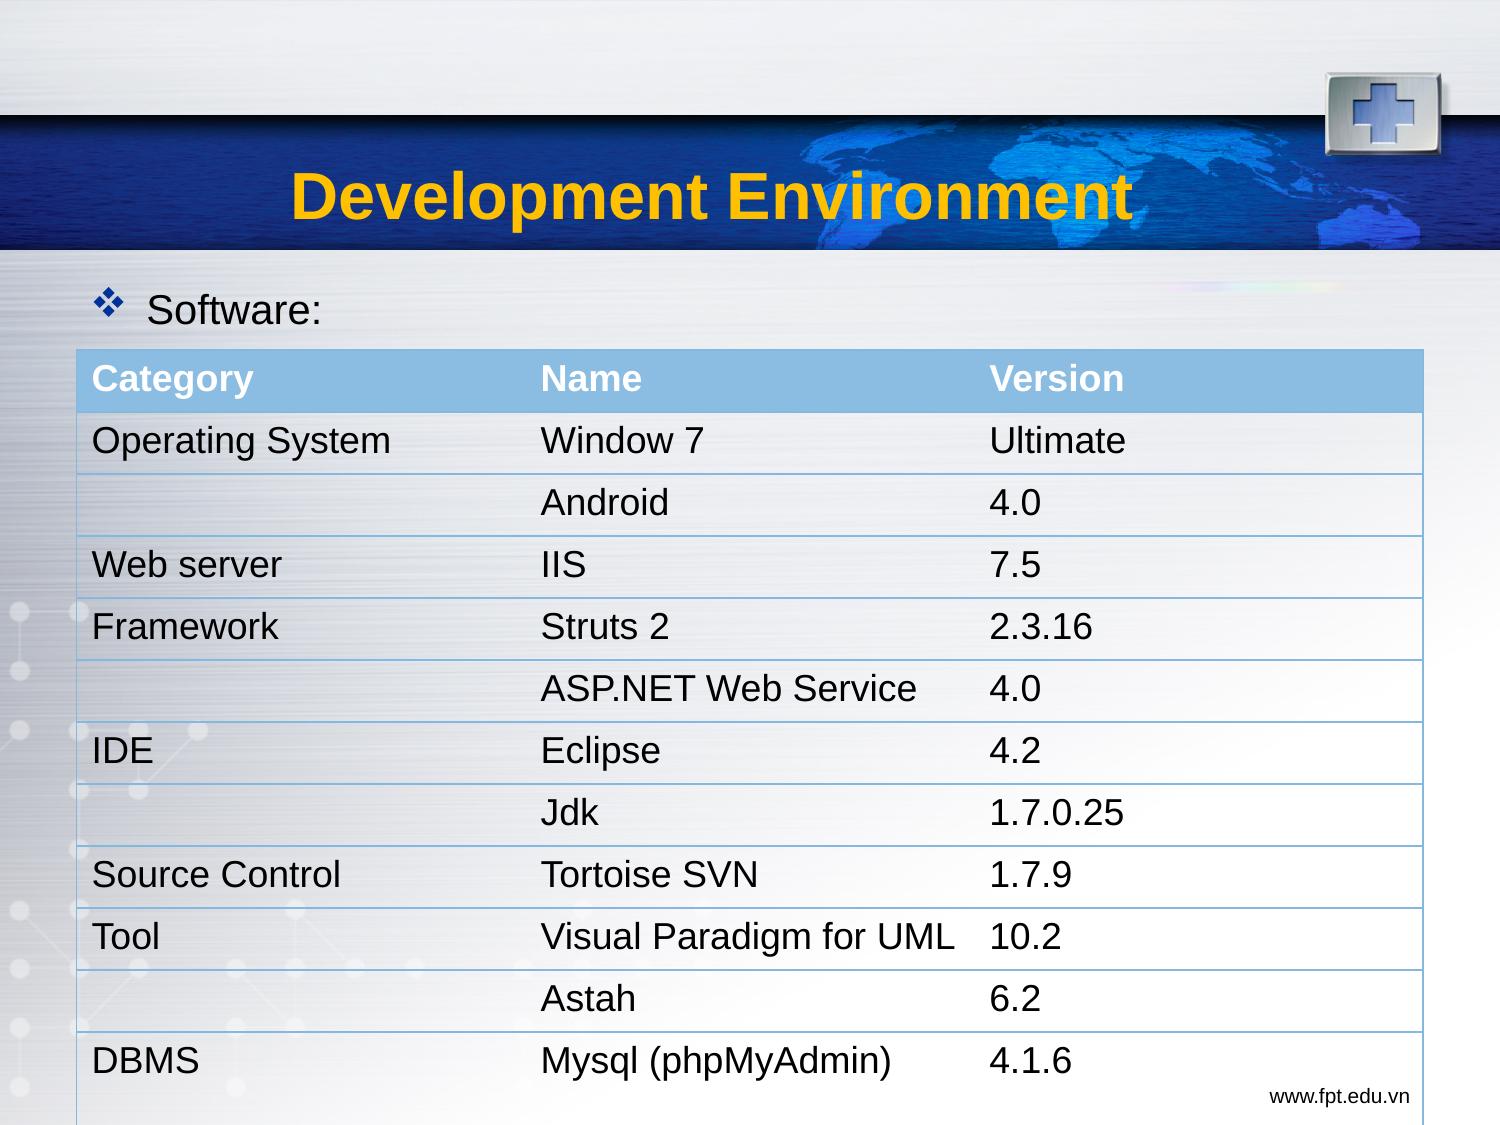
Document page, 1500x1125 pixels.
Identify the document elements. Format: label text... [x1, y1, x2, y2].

table_cell Android [526, 475, 974, 535]
table_cell Tool [77, 909, 526, 969]
table_cell 10.2 [974, 909, 1422, 969]
table_cell Ultimate [974, 413, 1422, 473]
table_cell [77, 971, 526, 1031]
table_cell IDE [77, 723, 526, 783]
table_header Version [974, 351, 1422, 411]
table_cell ASP.NET Web Service [526, 661, 974, 721]
table_cell Astah [526, 971, 974, 1031]
table_cell 4.1.6 [974, 1033, 1422, 1125]
table_cell IIS [526, 537, 974, 597]
table_cell 4.0 [974, 661, 1422, 721]
table_cell DBMS [77, 1033, 526, 1125]
table_cell Struts 2 [526, 599, 974, 659]
table_cell 4.0 [974, 475, 1422, 535]
table_cell 1.7.0.25 [974, 785, 1422, 845]
table_cell Jdk [526, 785, 974, 845]
title Development Environment [99, 152, 1325, 233]
table_cell Tortoise SVN [526, 847, 974, 907]
table_cell Operating System [77, 413, 526, 473]
list Software: [75, 275, 1432, 1038]
table_cell [77, 785, 526, 845]
table_cell Visual Paradigm for UML [526, 909, 974, 969]
table_cell Mysql (phpMyAdmin) [526, 1033, 974, 1125]
table_cell [77, 475, 526, 535]
table_header Name [526, 351, 974, 411]
table_cell 1.7.9 [974, 847, 1422, 907]
table_cell Web server [77, 537, 526, 597]
table_cell Framework [77, 599, 526, 659]
table_cell 6.2 [974, 971, 1422, 1031]
table_cell 2.3.16 [974, 599, 1422, 659]
picture [0, 0, 1500, 1125]
table_cell [77, 661, 526, 721]
table_cell Window 7 [526, 413, 974, 473]
table_cell 7.5 [974, 537, 1422, 597]
table_cell Source Control [77, 847, 526, 907]
table_header Category [77, 351, 526, 411]
table_cell Eclipse [526, 723, 974, 783]
table_cell 4.2 [974, 723, 1422, 783]
